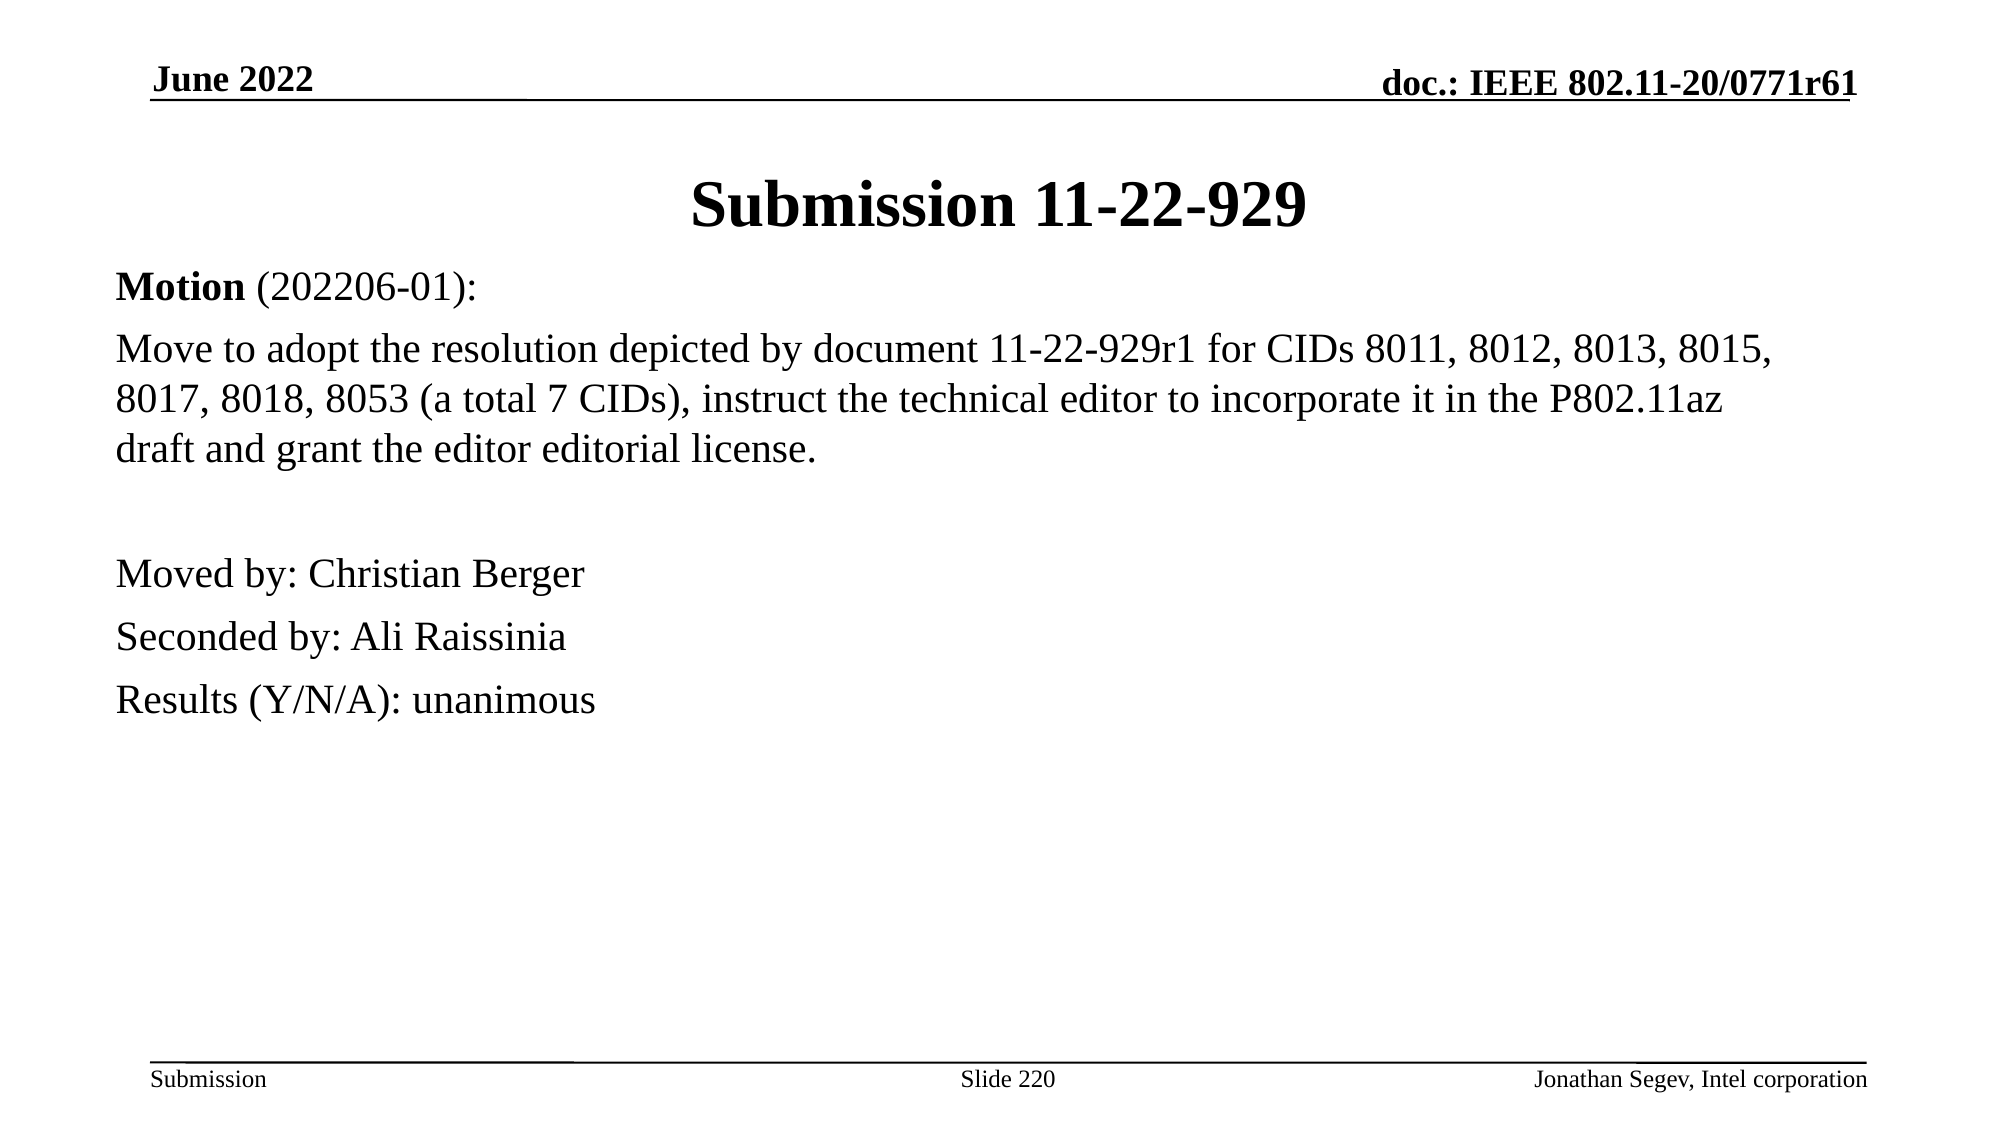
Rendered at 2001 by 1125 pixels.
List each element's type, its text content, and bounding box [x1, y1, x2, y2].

list Motion (202206-01): Move to adopt the resolution depicted by document 11-22-929r1 for CIDs 8011, 8012, 8013, 8015, 8017, 8018, 8053 (a total 7 CIDs), instruct the technical editor to incorporate it in the P802.11az draft and grant the editor editorial license. Moved by: Christian Berger Seconded by: Ali Raissinia Results (Y/N/A): unanimous [100, 250, 1801, 1008]
footer Jonathan Segev, Intel corporation [1171, 1061, 1869, 1093]
title Submission 11-22-929 [149, 112, 1850, 288]
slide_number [152, 54, 563, 100]
slide_number Slide 220 [950, 1061, 1067, 1123]
